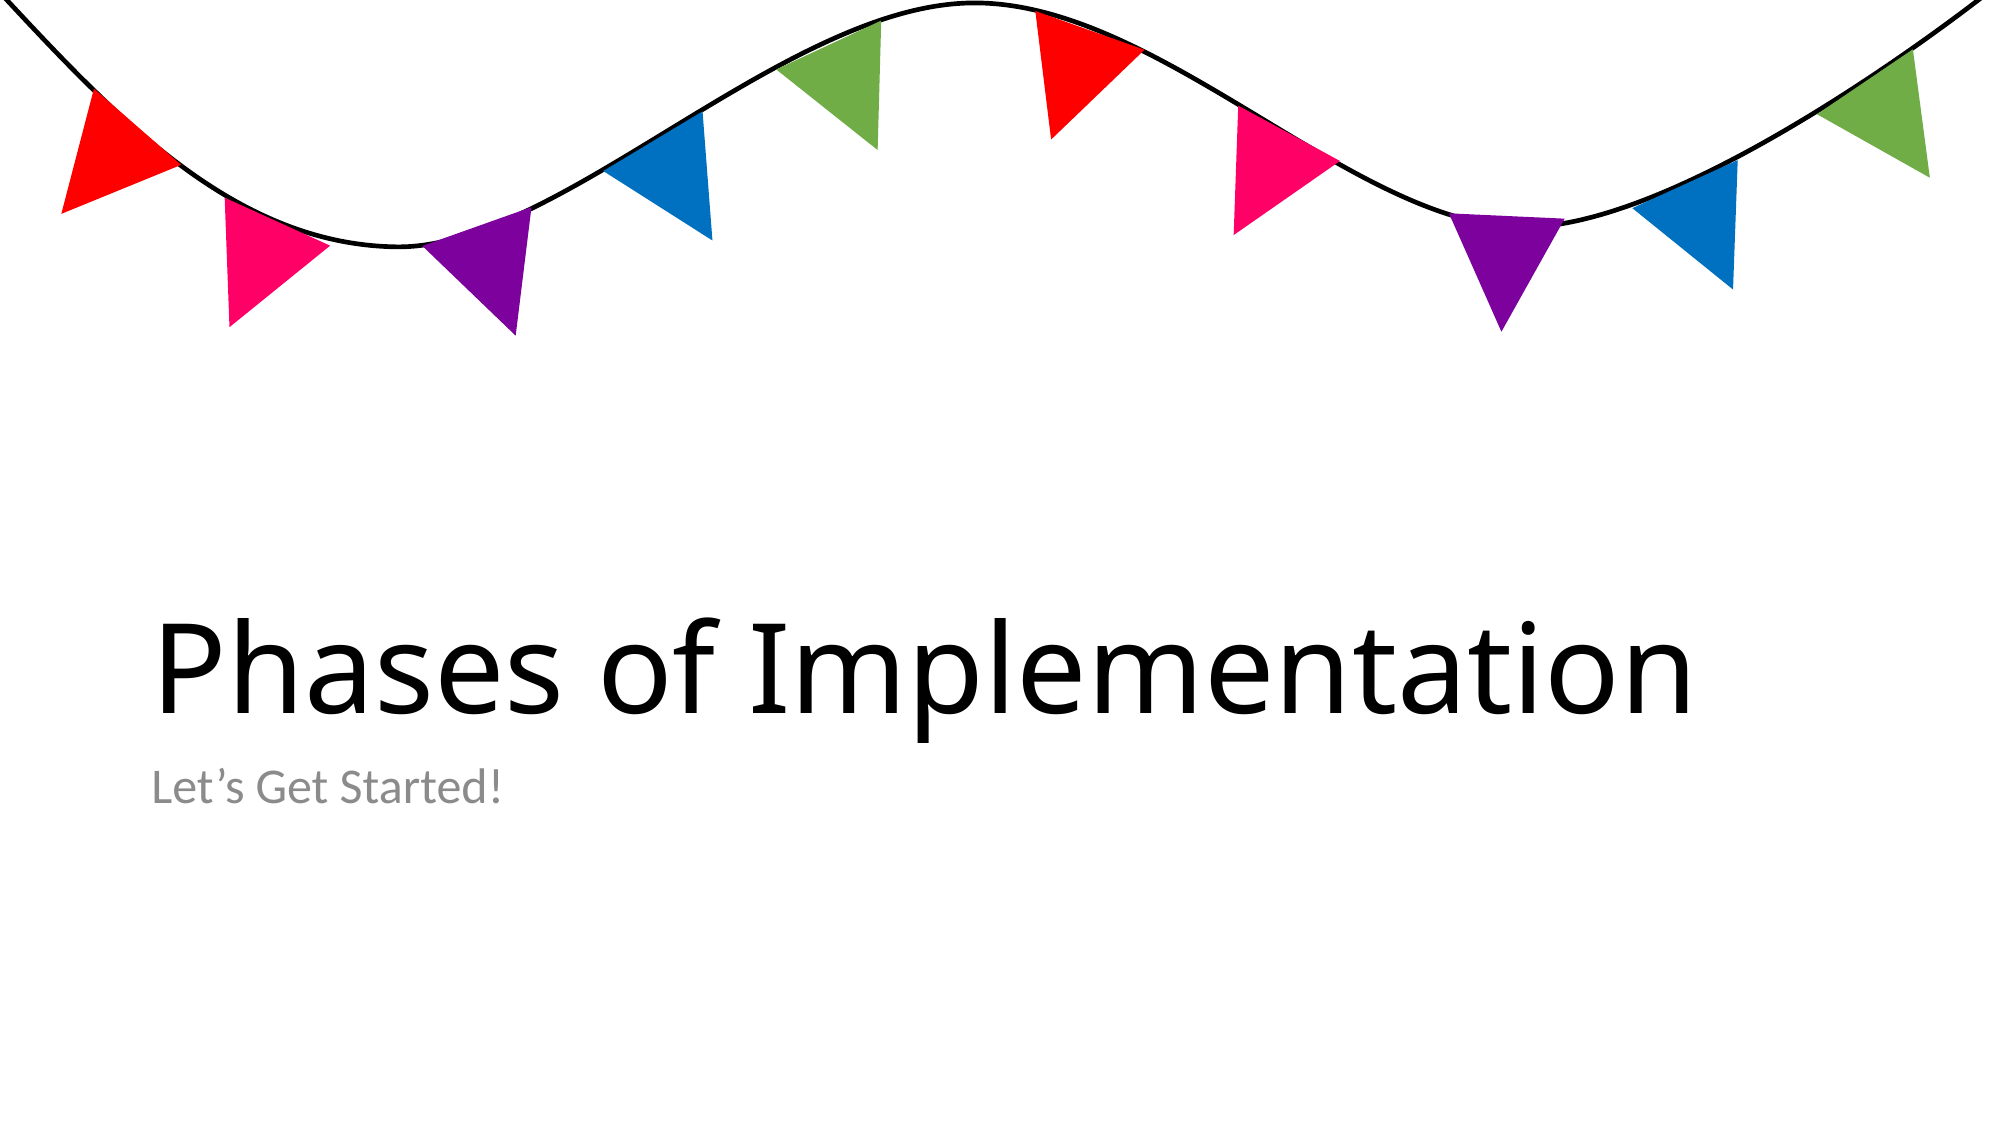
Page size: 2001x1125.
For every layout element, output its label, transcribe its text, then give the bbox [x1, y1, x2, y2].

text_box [0, 0, 2000, 337]
title Phases of Implementation [136, 337, 1862, 749]
list Let’s Get Started! [136, 752, 1862, 999]
